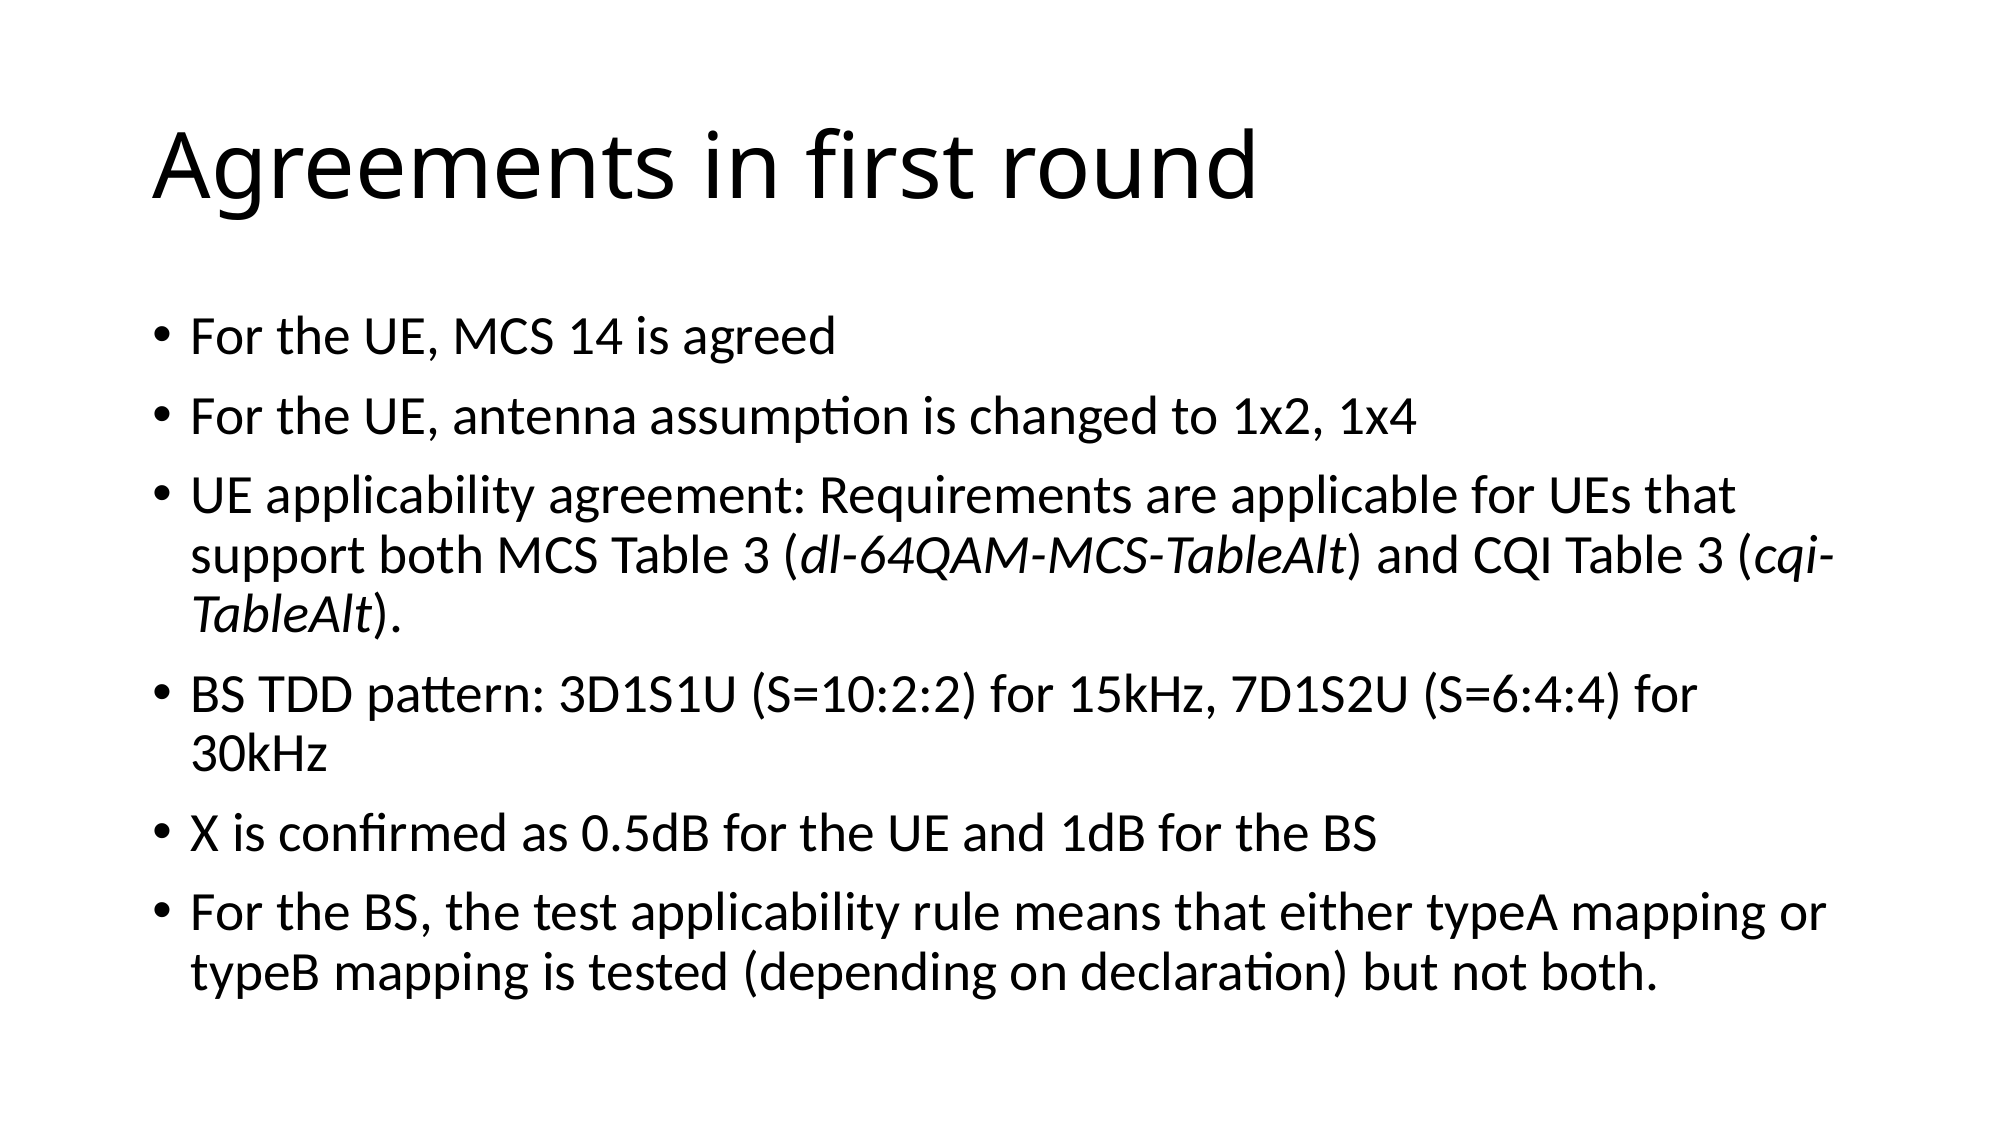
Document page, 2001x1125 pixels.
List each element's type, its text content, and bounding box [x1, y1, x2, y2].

title Agreements in first round [137, 59, 1863, 278]
list For the UE, MCS 14 is agreed For the UE, antenna assumption is changed to 1x2, 1x4 UE applicability agreement: Requirements are applicable for UEs that support both MCS Table 3 (dl-64QAM-MCS-TableAlt) and CQI Table 3 (cqi-TableAlt). BS TDD pattern: 3D1S1U (S=10:2:2) for 15kHz, 7D1S2U (S=6:4:4) for 30kHz X is confirmed as 0.5dB for the UE and 1dB for the BS For the BS, the test applicability rule means that either typeA mapping or typeB mapping is tested (depending on declaration) but not both. [137, 299, 1863, 1014]
